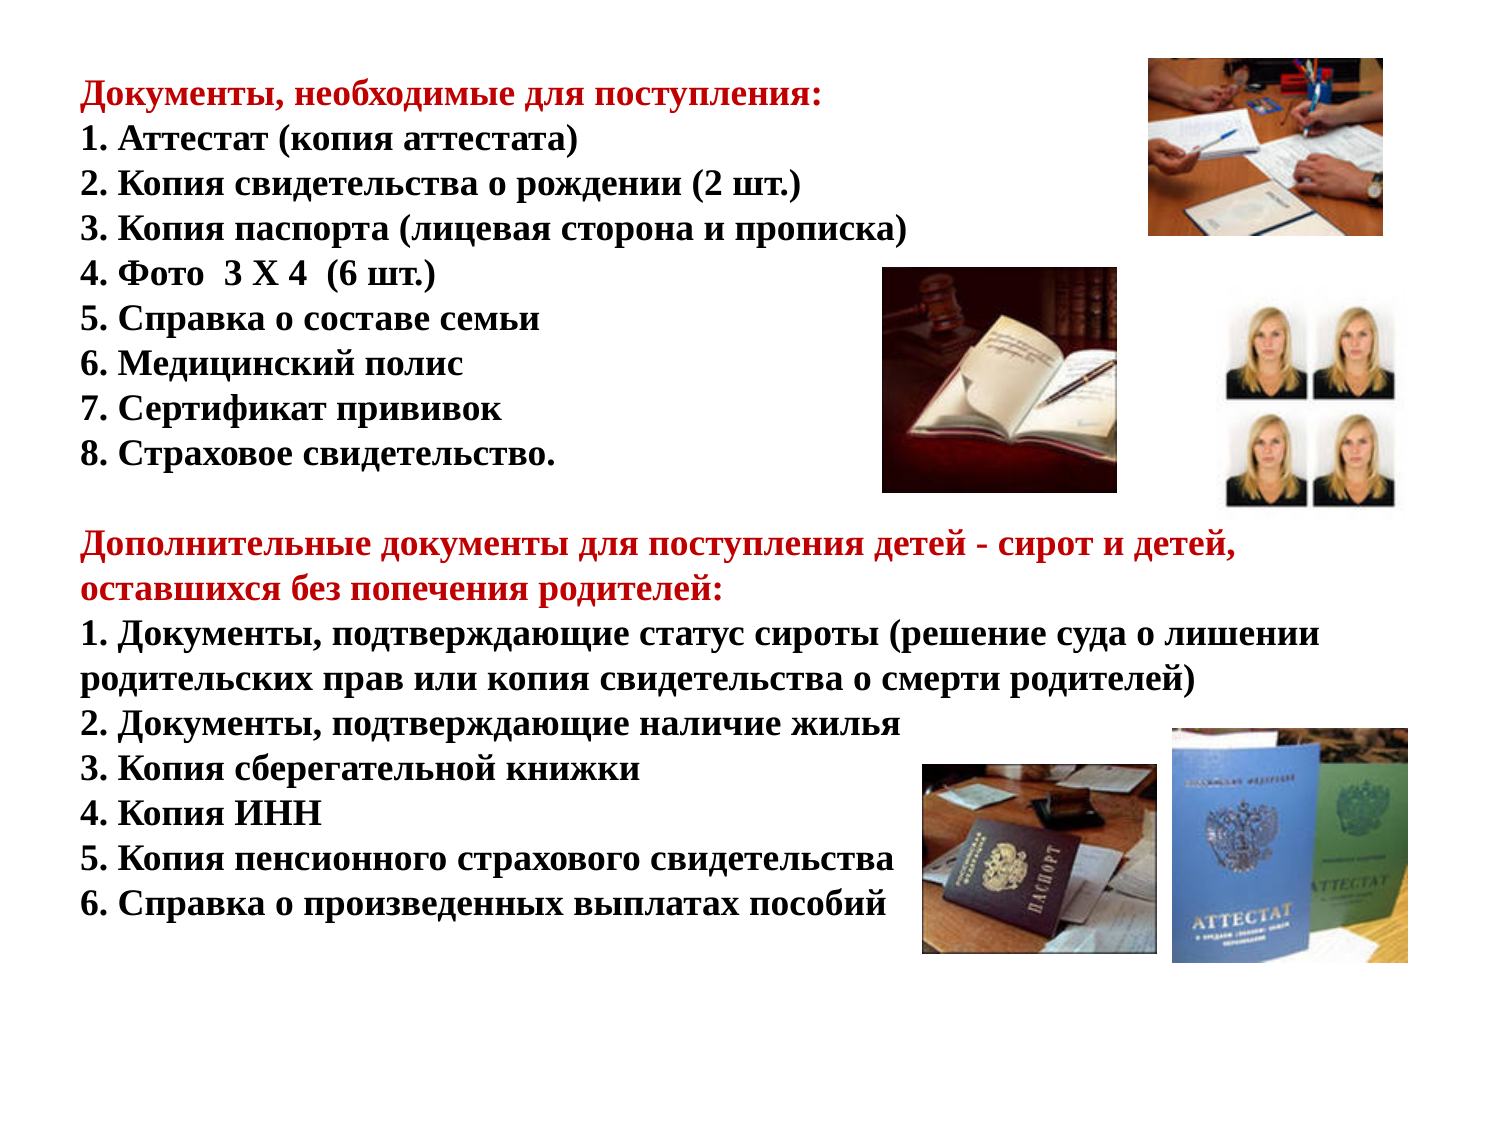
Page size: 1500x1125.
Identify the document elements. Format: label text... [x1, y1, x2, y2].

picture [1216, 285, 1408, 521]
picture [881, 266, 1117, 493]
picture [1172, 728, 1408, 963]
picture [922, 763, 1158, 954]
title Документы, необходимые для поступления: 1. Аттестат (копия аттестата) 2. Копия свидетельства о рождении (2 шт.) 3. Копия паспорта (лицевая сторона и прописка) 4. Фото 3 Х 4 (6 шт.) 5. Справка о составе семьи 6. Медицинский полис 7. Сертификат прививок 8. Страховое свидетельство. Дополнительные документы для поступления детей - сирот и детей, оставшихся без попечения родителей: 1. Документы, подтверждающие статус сироты (решение суда о лишении родительских прав или копия свидетельства о смерти родителей) 2. Документы, подтверждающие наличие жилья 3. Копия сберегательной книжки 4. Копия ИНН 5. Копия пенсионного страхового свидетельства 6. Справка о произведенных выплатах пособий [64, 48, 1415, 988]
picture [1148, 58, 1384, 236]
